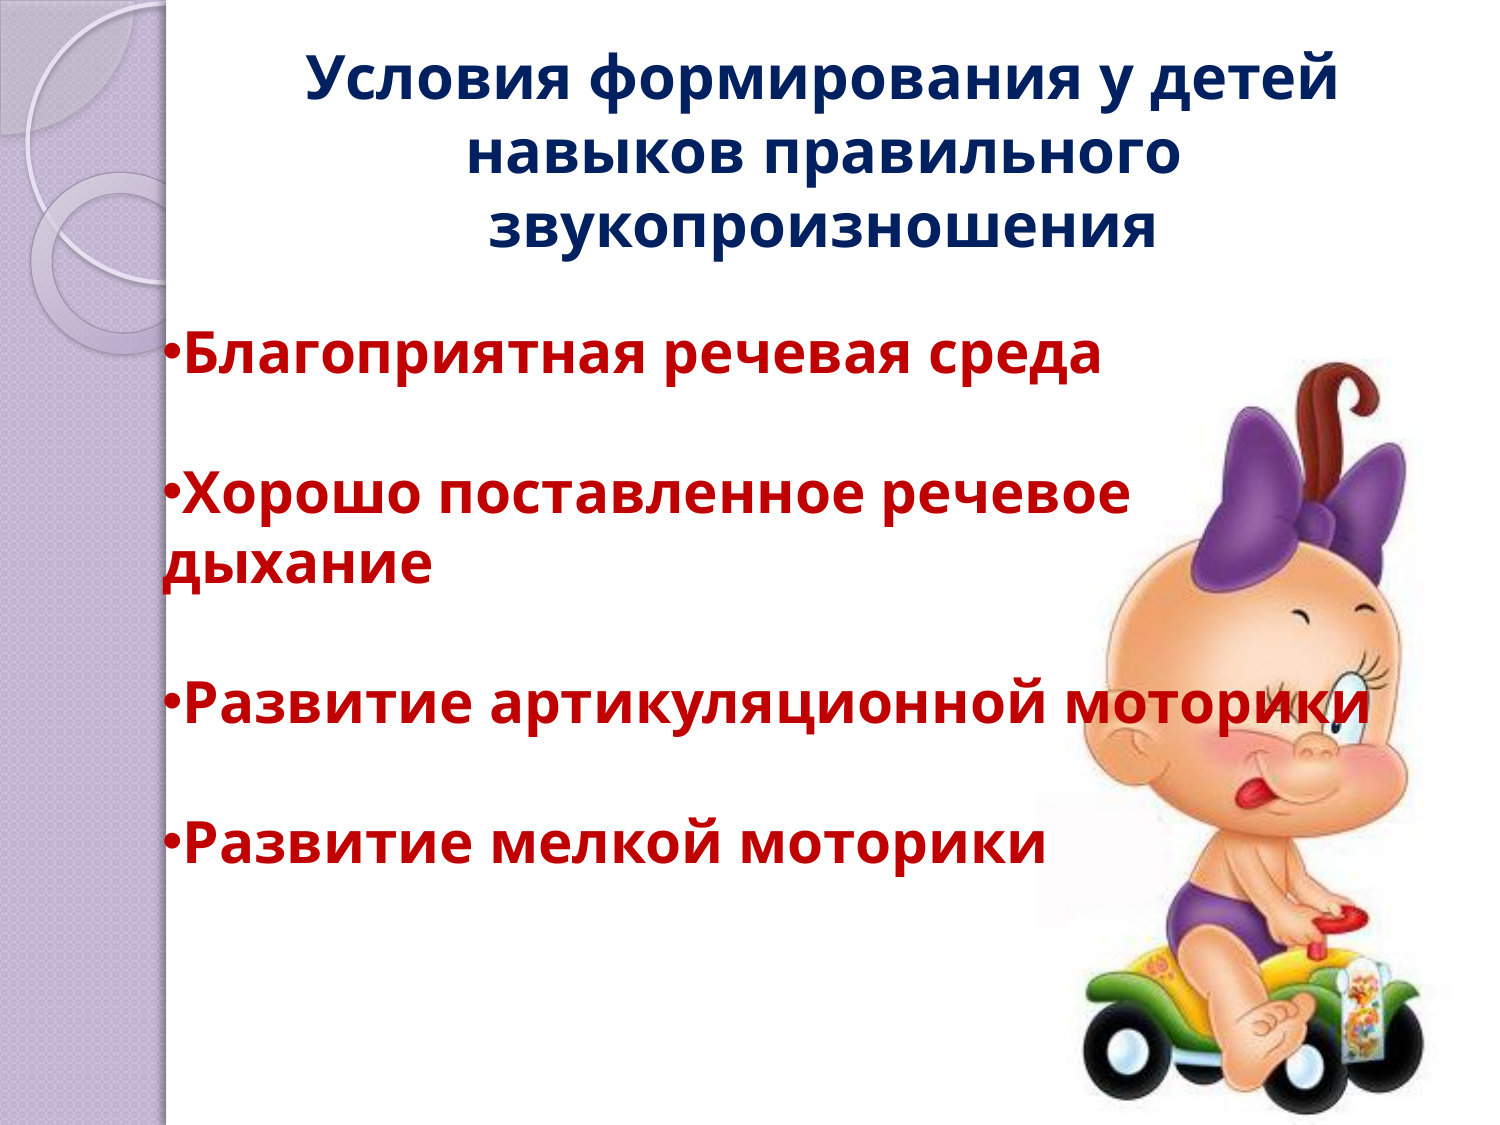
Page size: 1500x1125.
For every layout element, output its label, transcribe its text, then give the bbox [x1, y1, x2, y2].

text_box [1035, 359, 1498, 1125]
text_box Благоприятная речевая среда Хорошо поставленное речевое дыхание Развитие артикуляционной моторики Развитие мелкой моторики [147, 307, 1388, 943]
title Условия формирования у детей навыков правильного звукопроизношения [147, 31, 1500, 268]
